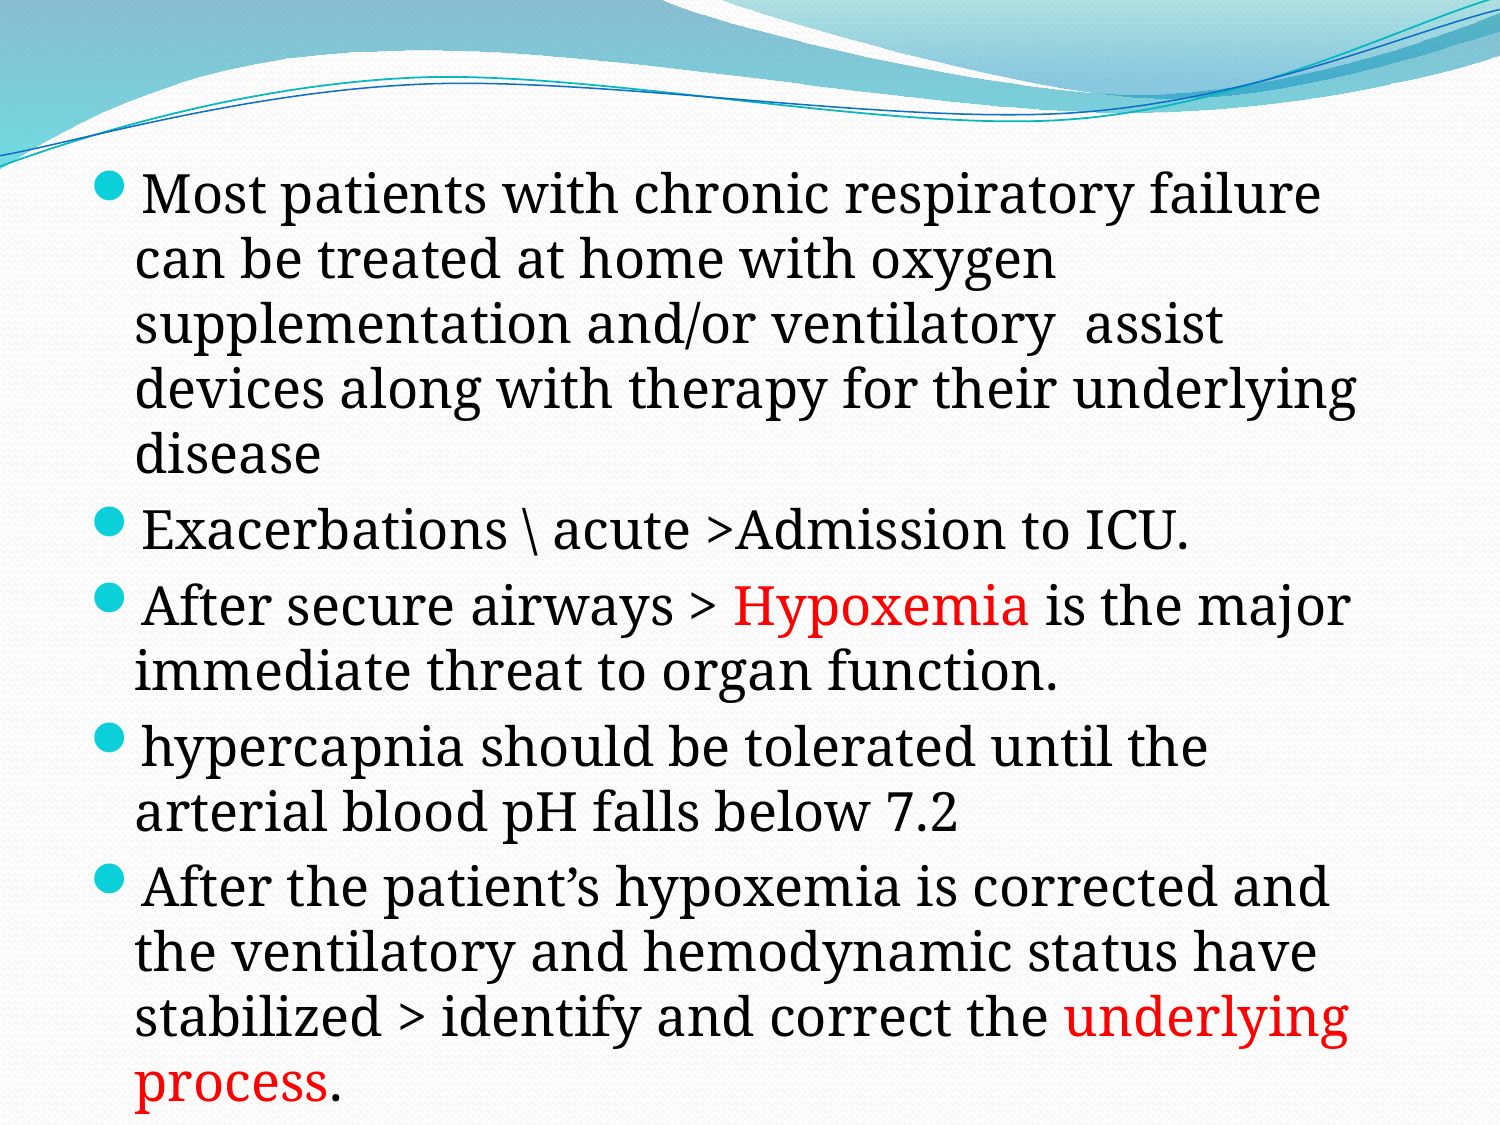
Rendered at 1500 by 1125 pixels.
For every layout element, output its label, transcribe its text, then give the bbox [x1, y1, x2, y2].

list Most patients with chronic respiratory failure can be treated at home with oxygen supplementation and/or ventilatory assist devices along with therapy for their underlying disease Exacerbations \ acute >Admission to ICU. After secure airways > Hypoxemia is the major immediate threat to organ function. hypercapnia should be tolerated until the arterial blood pH falls below 7.2 After the patient’s hypoxemia is corrected and the ventilatory and hemodynamic status have stabilized > identify and correct the underlying process. [75, 152, 1425, 1038]
